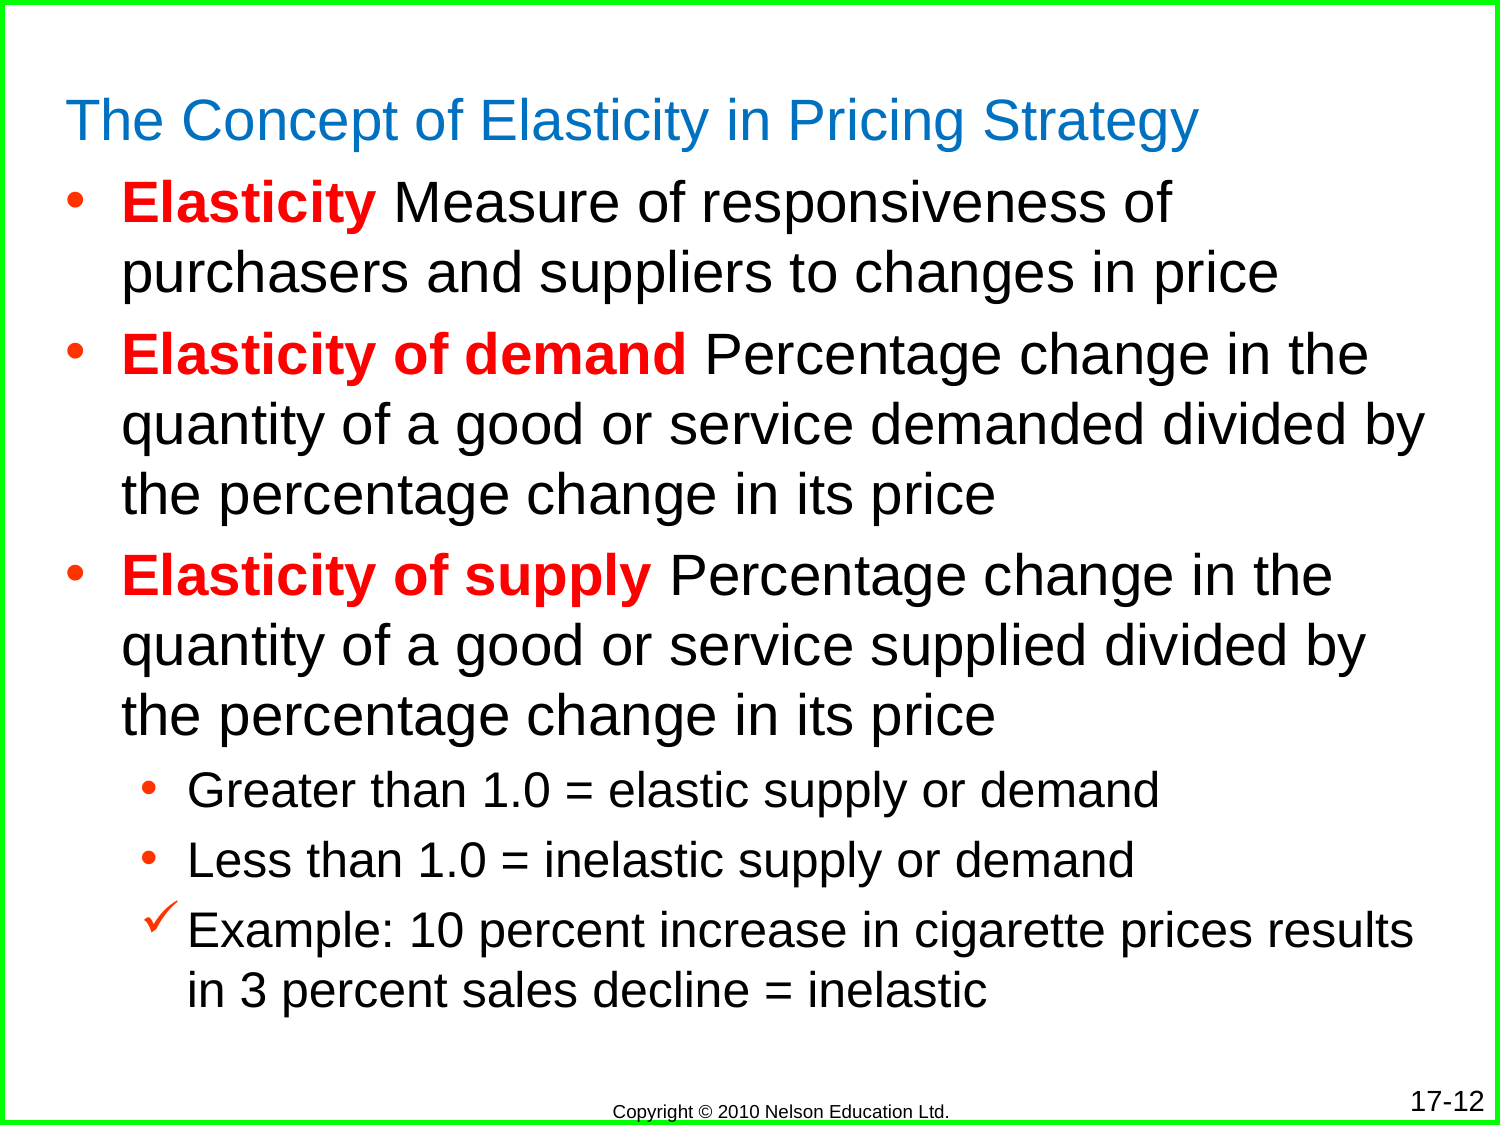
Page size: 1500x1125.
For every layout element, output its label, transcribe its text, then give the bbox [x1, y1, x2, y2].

slide_number 17-12 [1374, 1074, 1500, 1125]
list The Concept of Elasticity in Pricing Strategy Elasticity Measure of responsiveness of purchasers and suppliers to changes in price Elasticity of demand Percentage change in the quantity of a good or service demanded divided by the percentage change in its price Elasticity of supply Percentage change in the quantity of a good or service supplied divided by the percentage change in its price Greater than 1.0 = elastic supply or demand Less than 1.0 = inelastic supply or demand Example: 10 percent increase in cigarette prices results in 3 percent sales decline = inelastic [47, 72, 1453, 1066]
